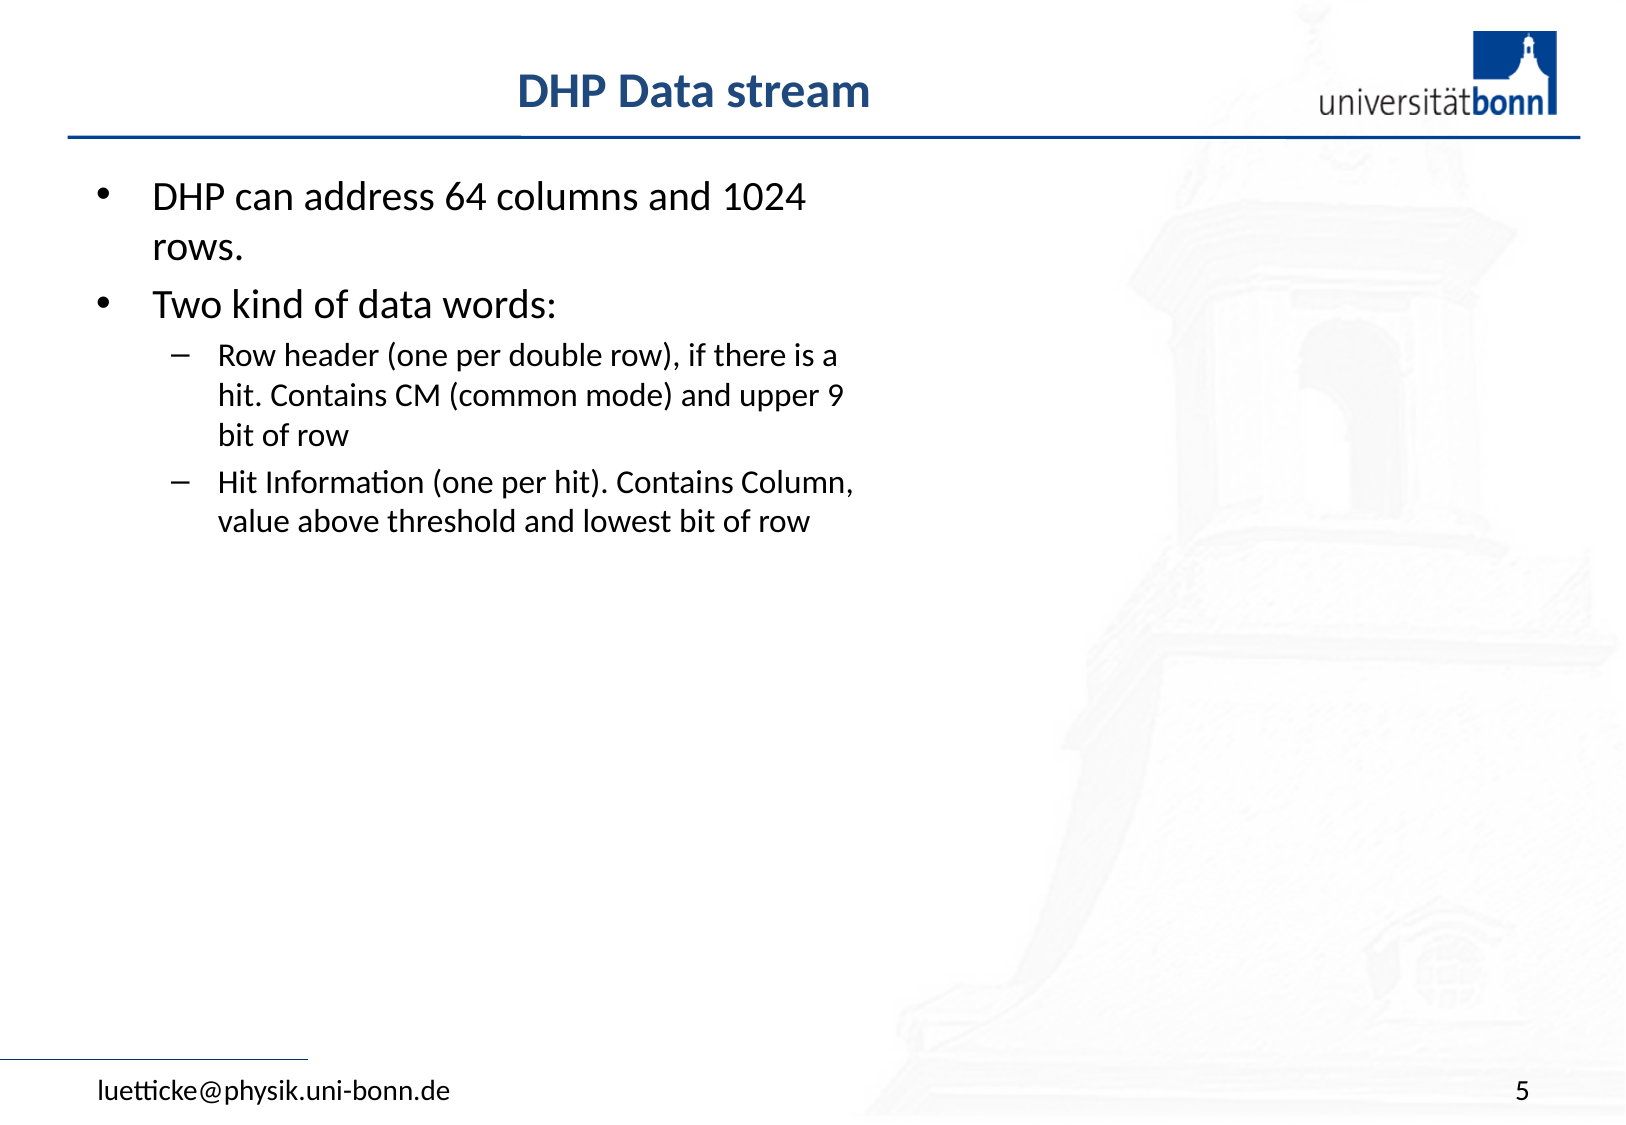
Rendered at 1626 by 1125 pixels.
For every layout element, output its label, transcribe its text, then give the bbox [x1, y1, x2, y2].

slide_number 5 [1356, 1058, 1545, 1119]
picture [1320, 31, 1557, 115]
slide_number luetticke@physik.uni-bonn.de [82, 1058, 542, 1119]
list DHP can address 64 columns and 1024 rows. Two kind of data words: Row header (one per double row), if there is a hit. Contains CM (common mode) and upper 9 bit of row Hit Information (one per hit). Contains Column, value above threshold and lowest bit of row [81, 160, 884, 1035]
title DHP Data stream [80, 50, 1309, 126]
